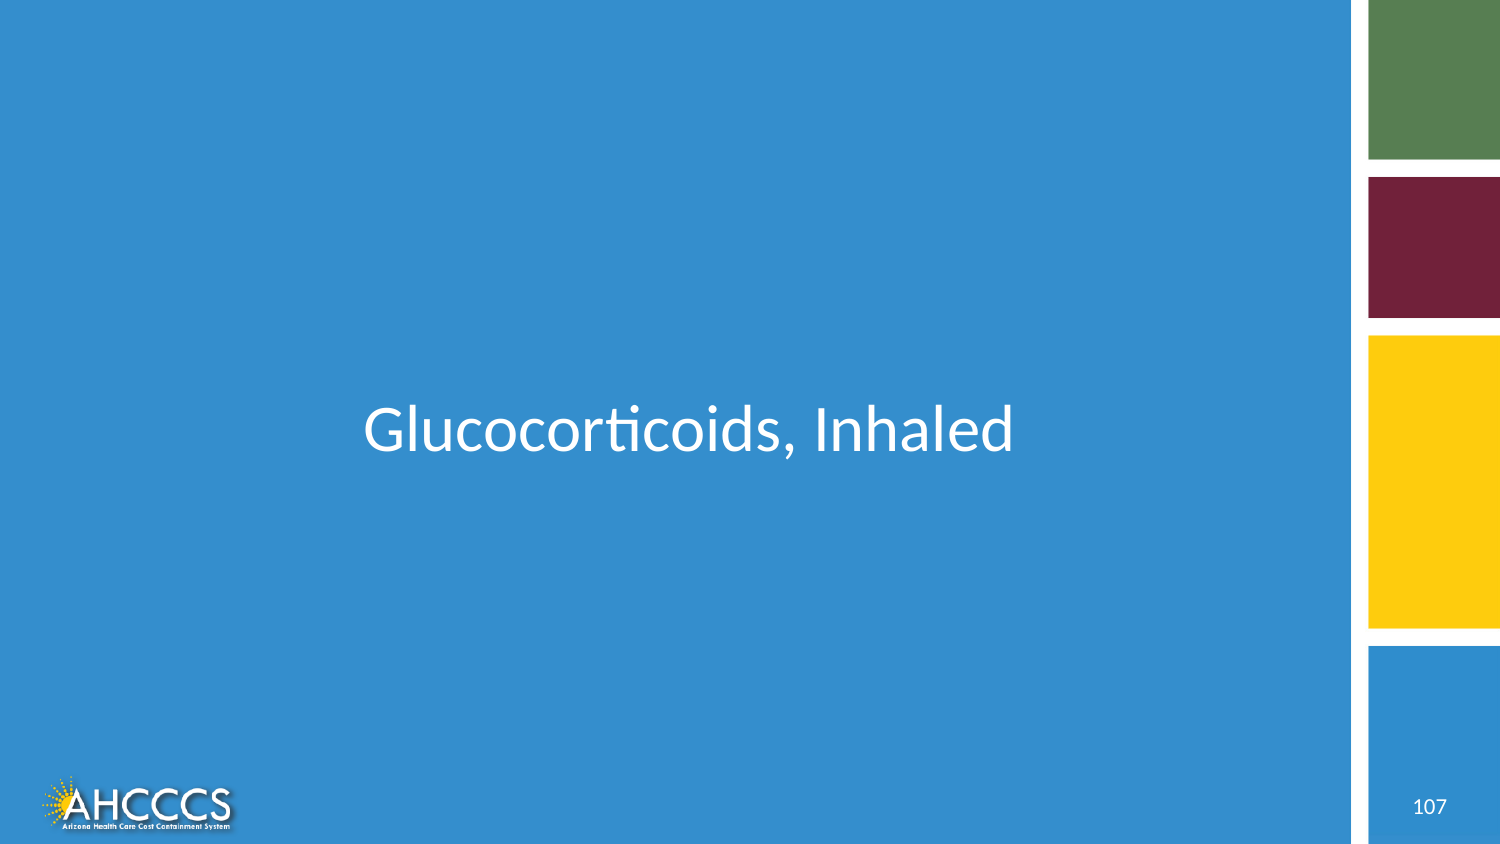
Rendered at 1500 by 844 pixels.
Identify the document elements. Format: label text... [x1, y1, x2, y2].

picture [0, 0, 1500, 844]
title Glucocorticoids, Inhaled [89, 84, 1290, 472]
